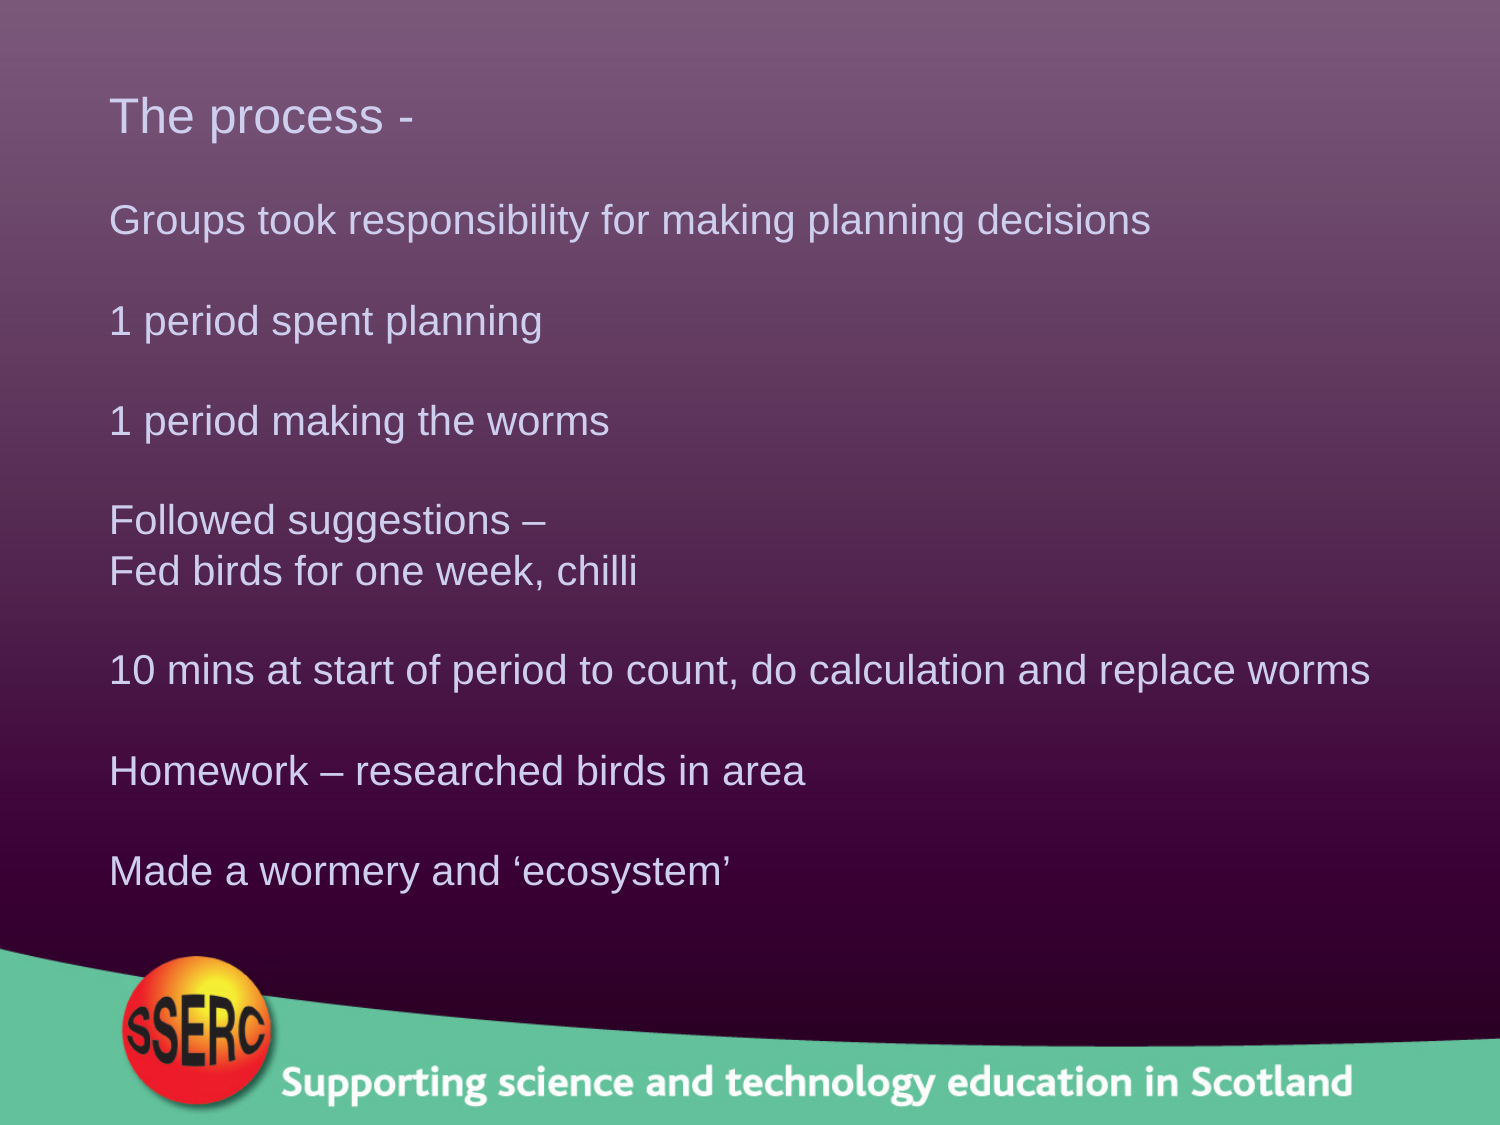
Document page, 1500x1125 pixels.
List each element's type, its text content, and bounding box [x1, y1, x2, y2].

text_box The process - Groups took responsibility for making planning decisions 1 period spent planning 1 period making the worms Followed suggestions – Fed birds for one week, chilli 10 mins at start of period to count, do calculation and replace worms Homework – researched birds in area Made a wormery and ‘ecosystem’ [94, 75, 1406, 1011]
picture [0, 0, 1500, 1125]
